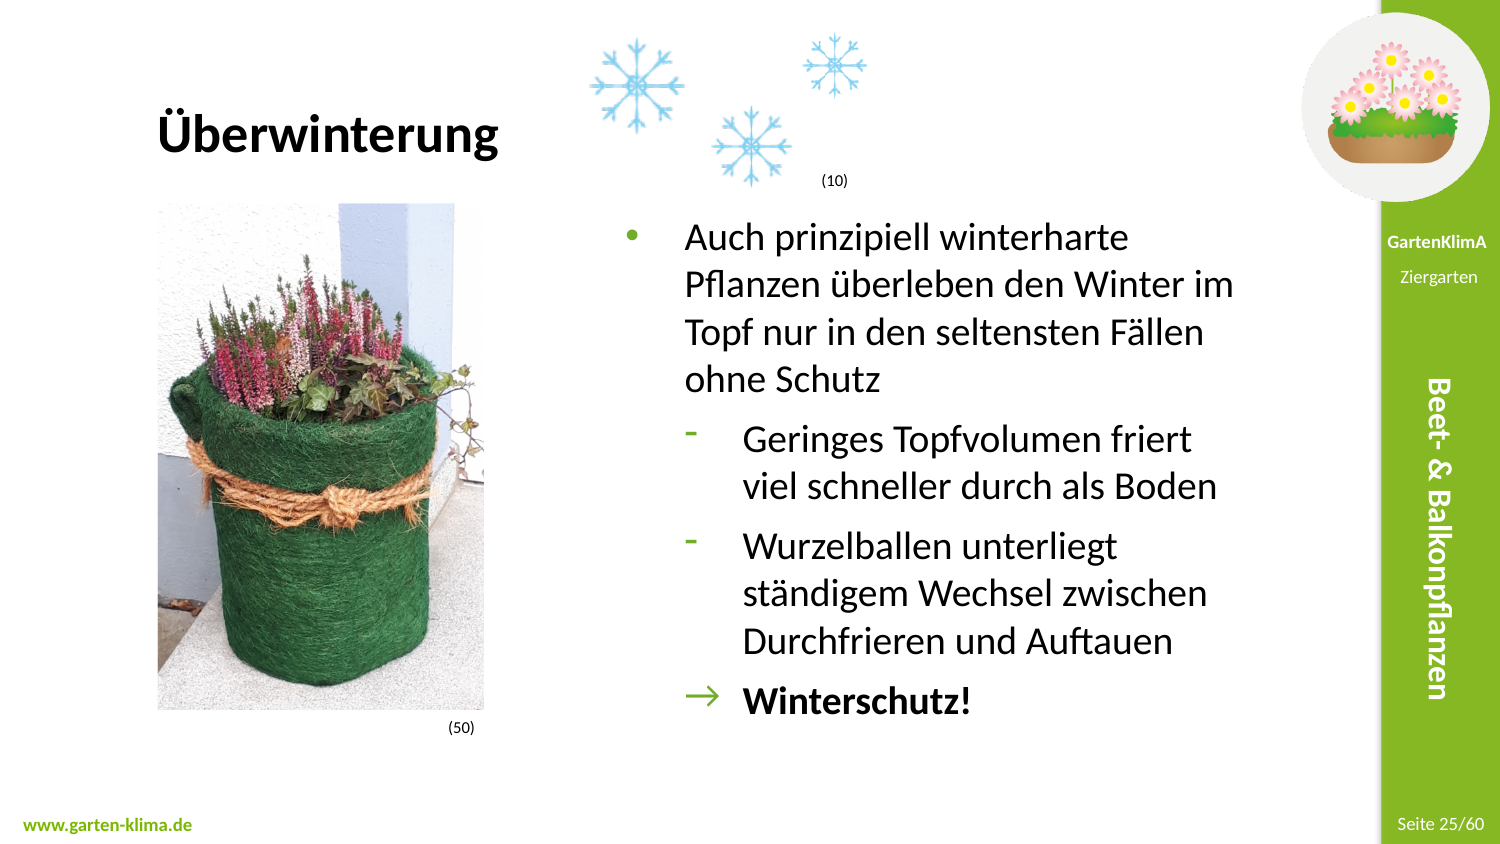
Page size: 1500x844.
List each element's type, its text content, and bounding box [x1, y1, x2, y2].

picture [589, 37, 685, 135]
text_box (50) [433, 710, 518, 745]
picture [66, 204, 575, 710]
picture [711, 105, 793, 188]
picture [1301, 12, 1490, 202]
list Auch prinzipiell winterharte Pflanzen überleben den Winter im Topf nur in den seltensten Fällen ohne Schutz Geringes Topfvolumen friert viel schneller durch als Boden Wurzelballen unterliegt ständigem Wechsel zwischen Durchfrieren und Auftauen Winterschutz! [625, 203, 1254, 820]
list Überwinterung [157, 98, 1237, 172]
text_box Beet- & Balkonpflanzen [1384, 345, 1500, 734]
picture [801, 31, 868, 99]
text_box (10) [806, 162, 891, 198]
